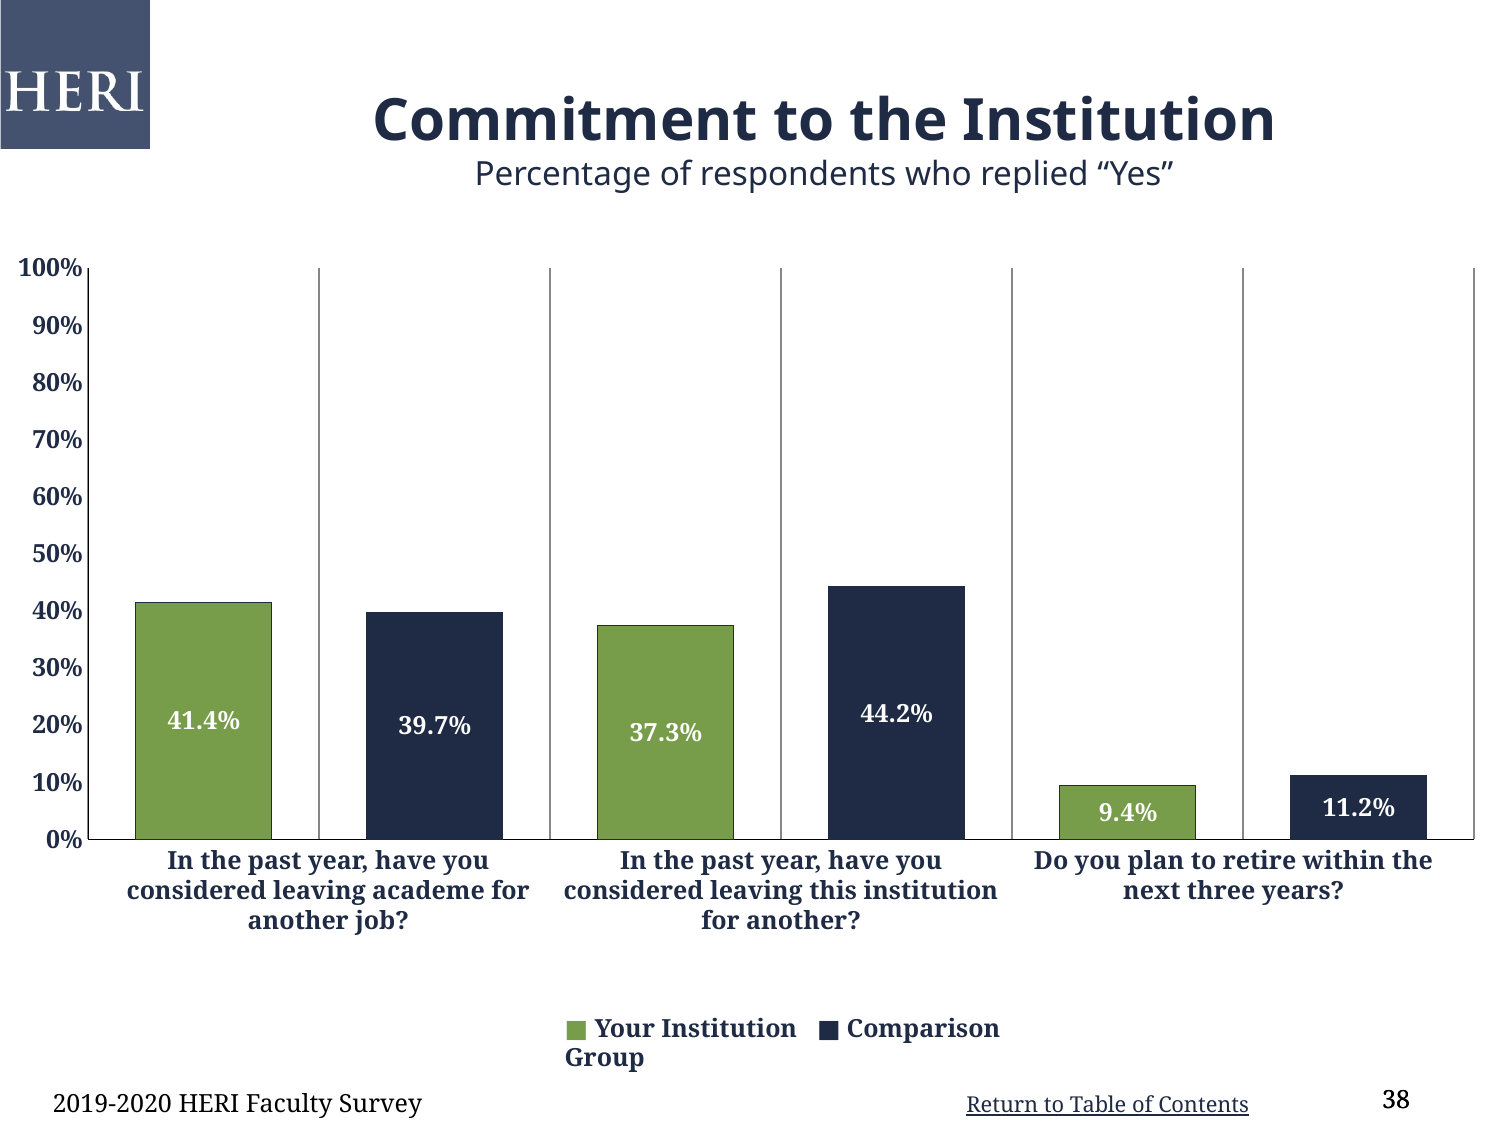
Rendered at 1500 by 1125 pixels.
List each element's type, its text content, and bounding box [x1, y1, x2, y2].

picture [0, 0, 150, 149]
chart [8, 249, 1476, 863]
footer 2019-2020 HERI Faculty Survey [37, 1049, 513, 1125]
text_box In the past year, have you considered leaving academe for another job? In the past year, have you considered leaving this institution for another? Do you plan to retire within the next three years? [87, 871, 1475, 1018]
title Commitment to the Institution Percentage of respondents who replied “Yes” [149, 24, 1500, 251]
text_box ■ Your Institution ■ Comparison Group [549, 1018, 1063, 1080]
slide_number 38 [1349, 1049, 1426, 1125]
